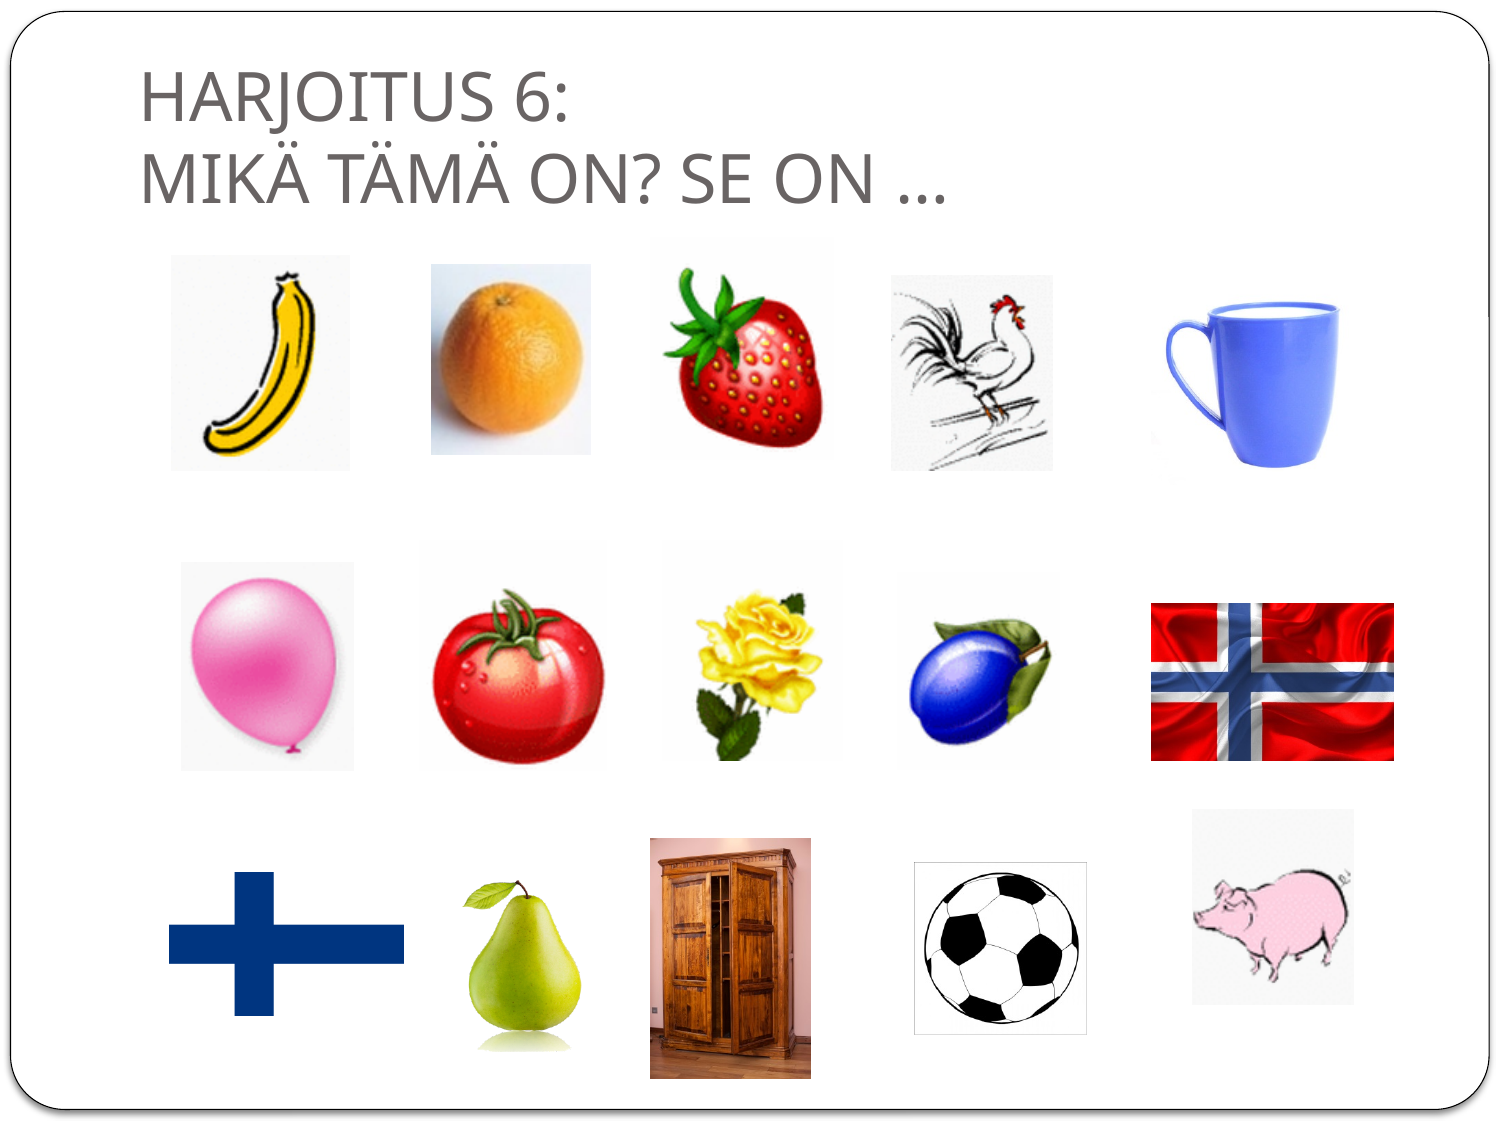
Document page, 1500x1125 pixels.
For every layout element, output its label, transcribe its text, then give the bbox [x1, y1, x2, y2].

picture [650, 838, 811, 1079]
picture [914, 861, 1088, 1036]
picture [1151, 603, 1394, 761]
picture [662, 540, 843, 761]
picture [170, 255, 350, 472]
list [430, 264, 591, 456]
picture [1191, 809, 1354, 1006]
picture [418, 540, 607, 771]
picture [169, 872, 404, 1017]
picture [897, 572, 1061, 770]
picture [650, 237, 834, 460]
picture [1151, 283, 1354, 485]
title HARJOITUS 6: MIKÄ TÄMÄ ON? SE ON … [123, 45, 1425, 233]
picture [428, 863, 620, 1054]
picture [181, 562, 354, 771]
picture [891, 275, 1053, 472]
